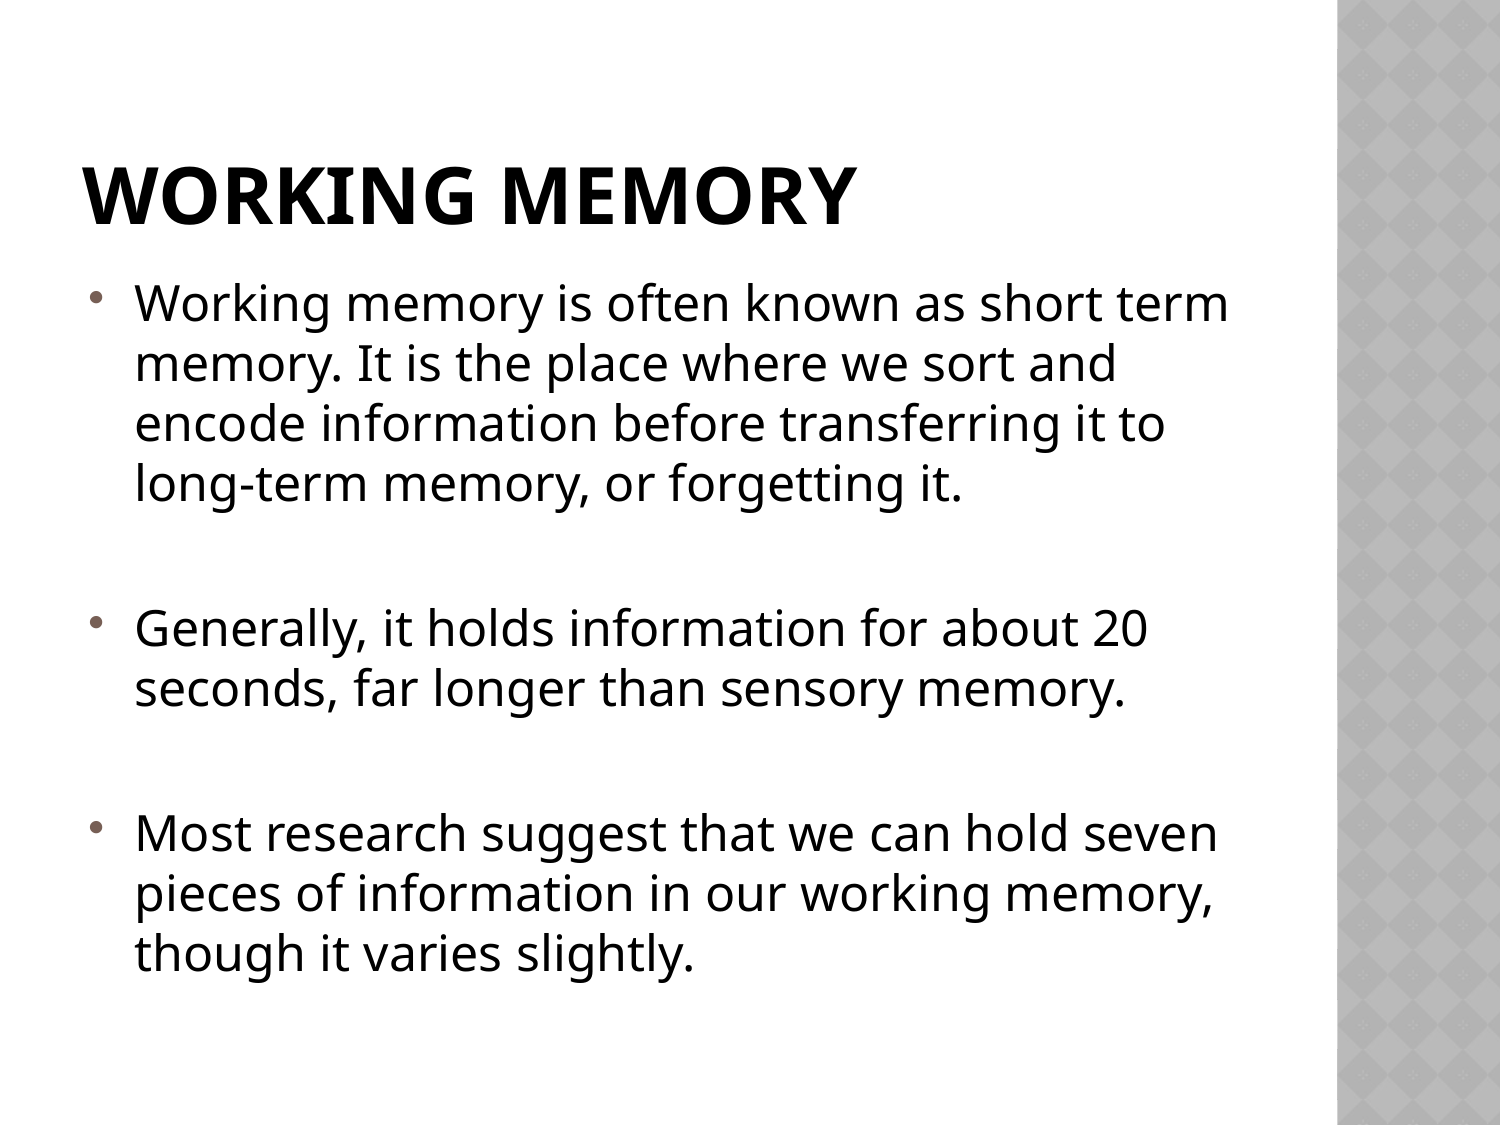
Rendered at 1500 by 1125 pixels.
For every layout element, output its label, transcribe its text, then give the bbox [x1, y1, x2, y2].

list Working memory is often known as short term memory. It is the place where we sort and encode information before transferring it to long-term memory, or forgetting it. Generally, it holds information for about 20 seconds, far longer than sensory memory. Most research suggest that we can hold seven pieces of information in our working memory, though it varies slightly. [74, 263, 1263, 1060]
title Working Memory [75, 52, 1263, 240]
